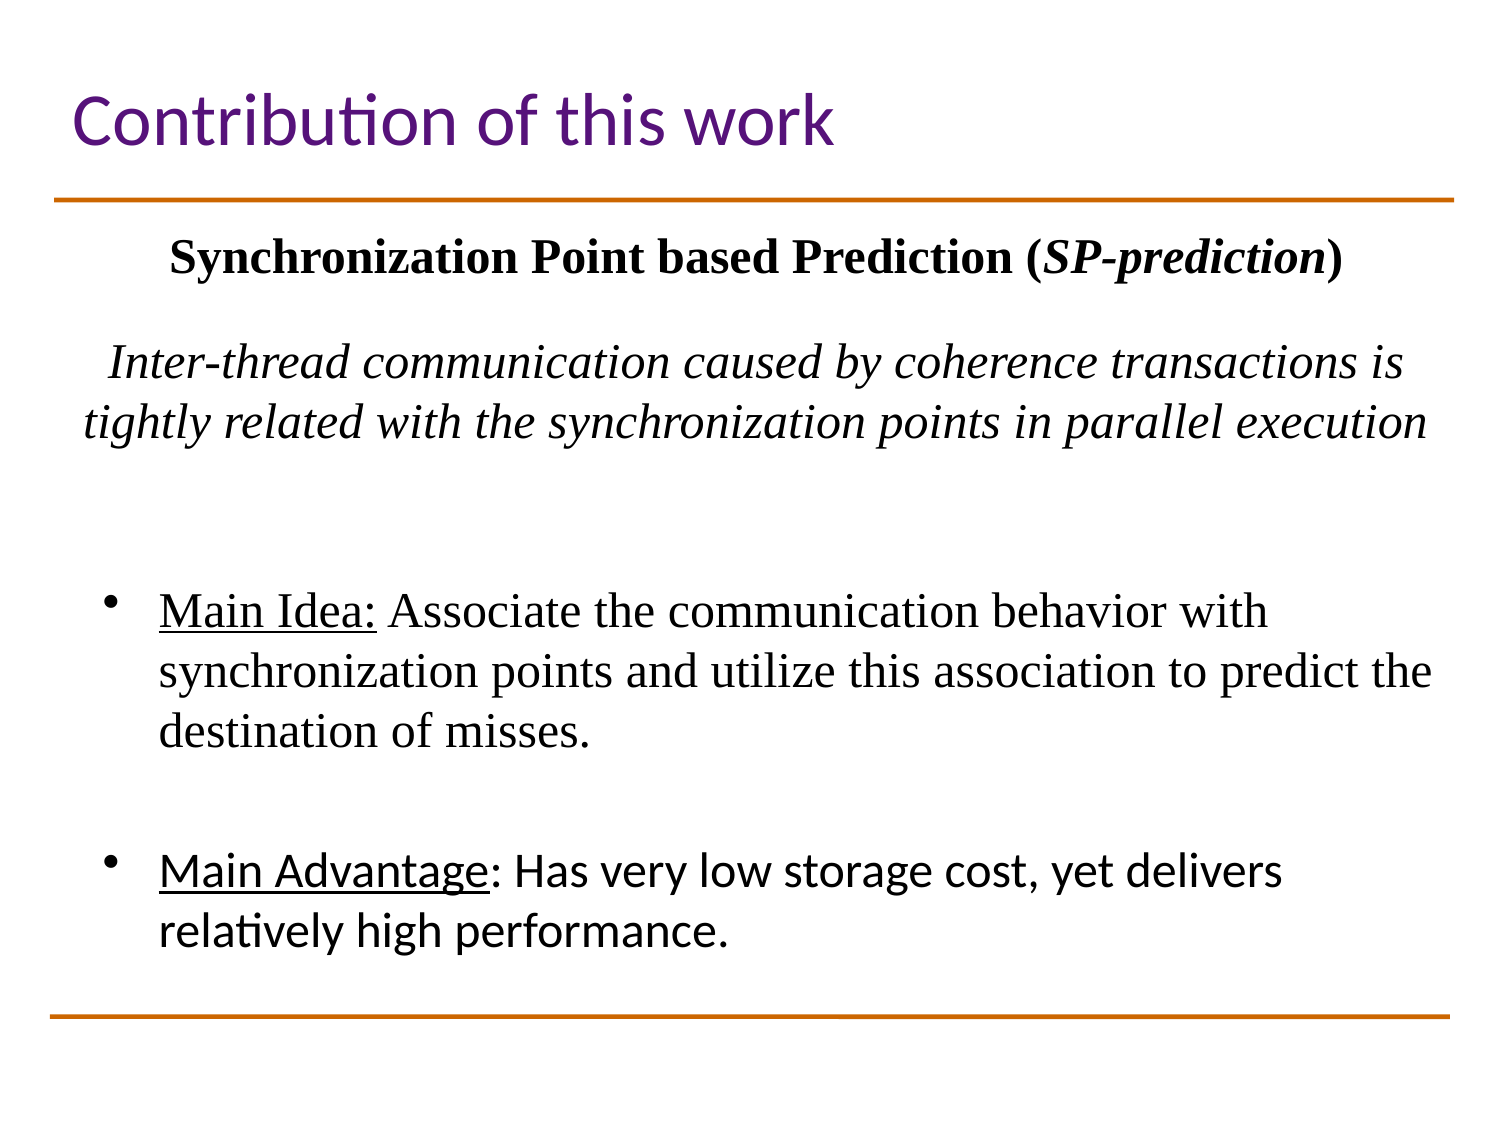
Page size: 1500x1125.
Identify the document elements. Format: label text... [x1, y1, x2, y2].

list Synchronization Point based Prediction (SP-prediction) Inter-thread communication caused by coherence transactions is tightly related with the synchronization points in parallel execution [62, 215, 1451, 501]
text_box Main Idea: Associate the communication behavior with synchronization points and utilize this association to predict the destination of misses. Main Advantage: Has very low storage cost, yet delivers relatively high performance. [87, 499, 1475, 983]
title Contribution of this work [57, 55, 1313, 193]
